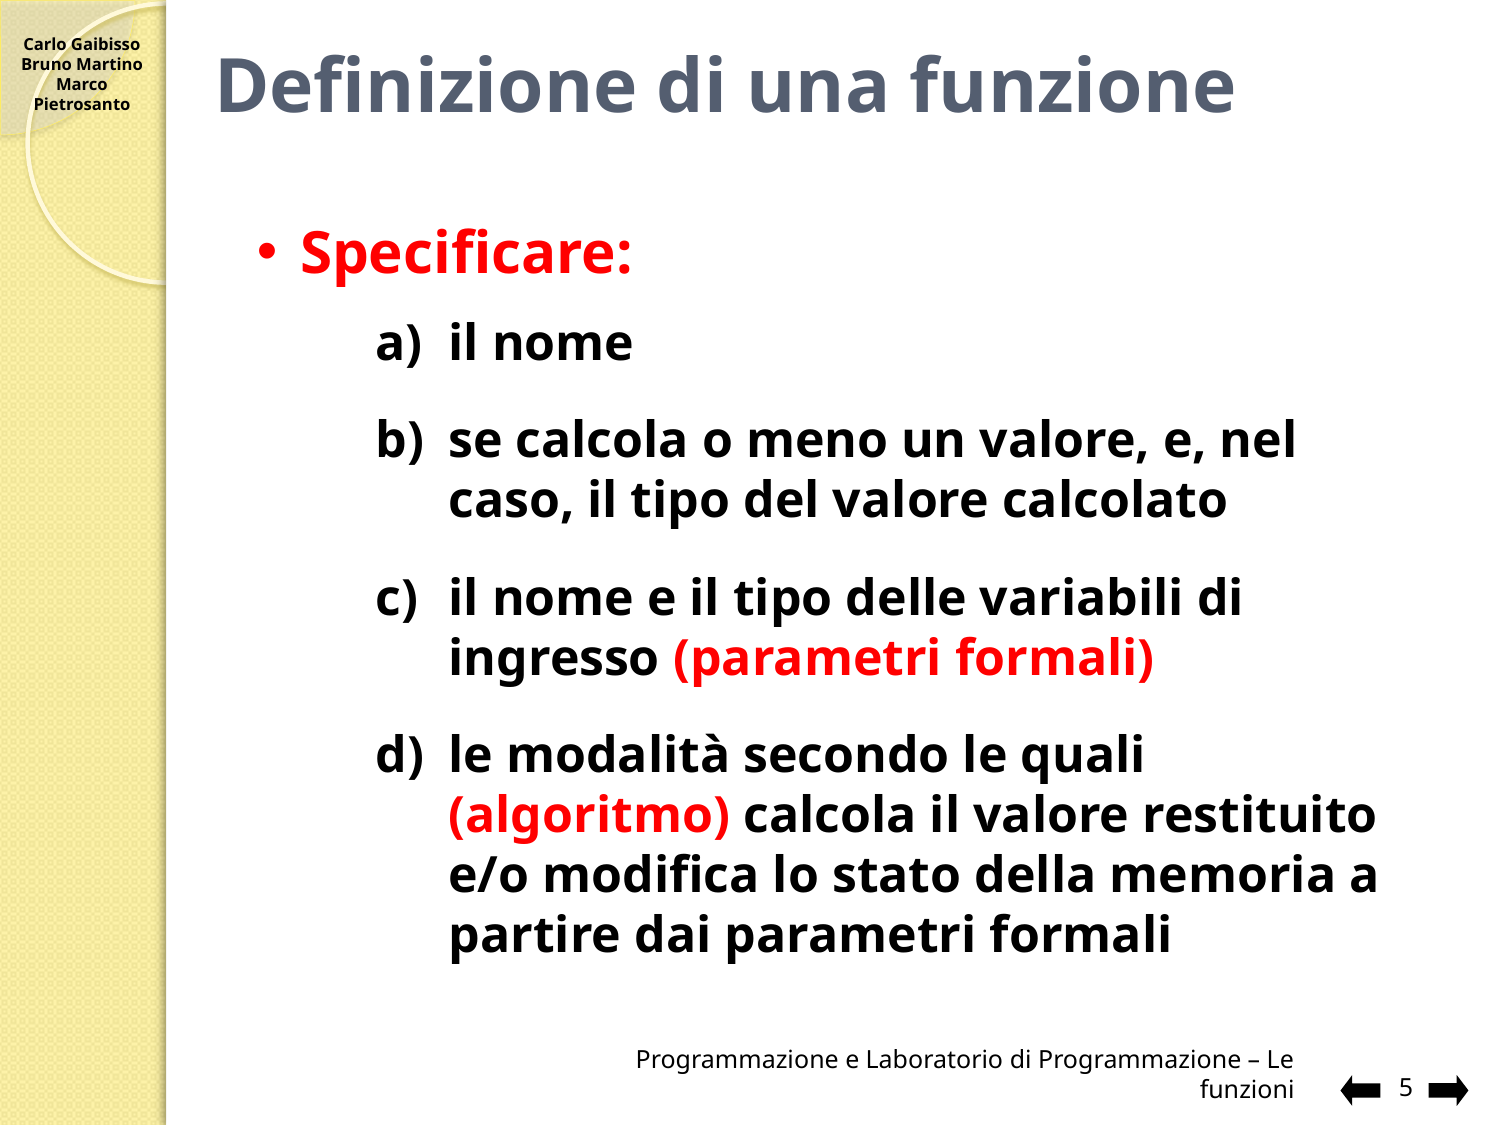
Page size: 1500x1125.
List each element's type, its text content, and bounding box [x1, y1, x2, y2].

footer Programmazione e Laboratorio di Programmazione – Le funzioni [549, 1032, 1310, 1112]
text_box Specificare: il nome se calcola o meno un valore, e, nel caso, il tipo del valore calcolato il nome e il tipo delle variabili di ingresso (parametri formali) le modalità secondo le quali (algoritmo) calcola il valore restituito e/o modifica lo stato della memoria a partire dai parametri formali [242, 208, 1396, 971]
slide_number 5 [1324, 1034, 1488, 1113]
title Definizione di una funzione [199, 29, 1430, 136]
